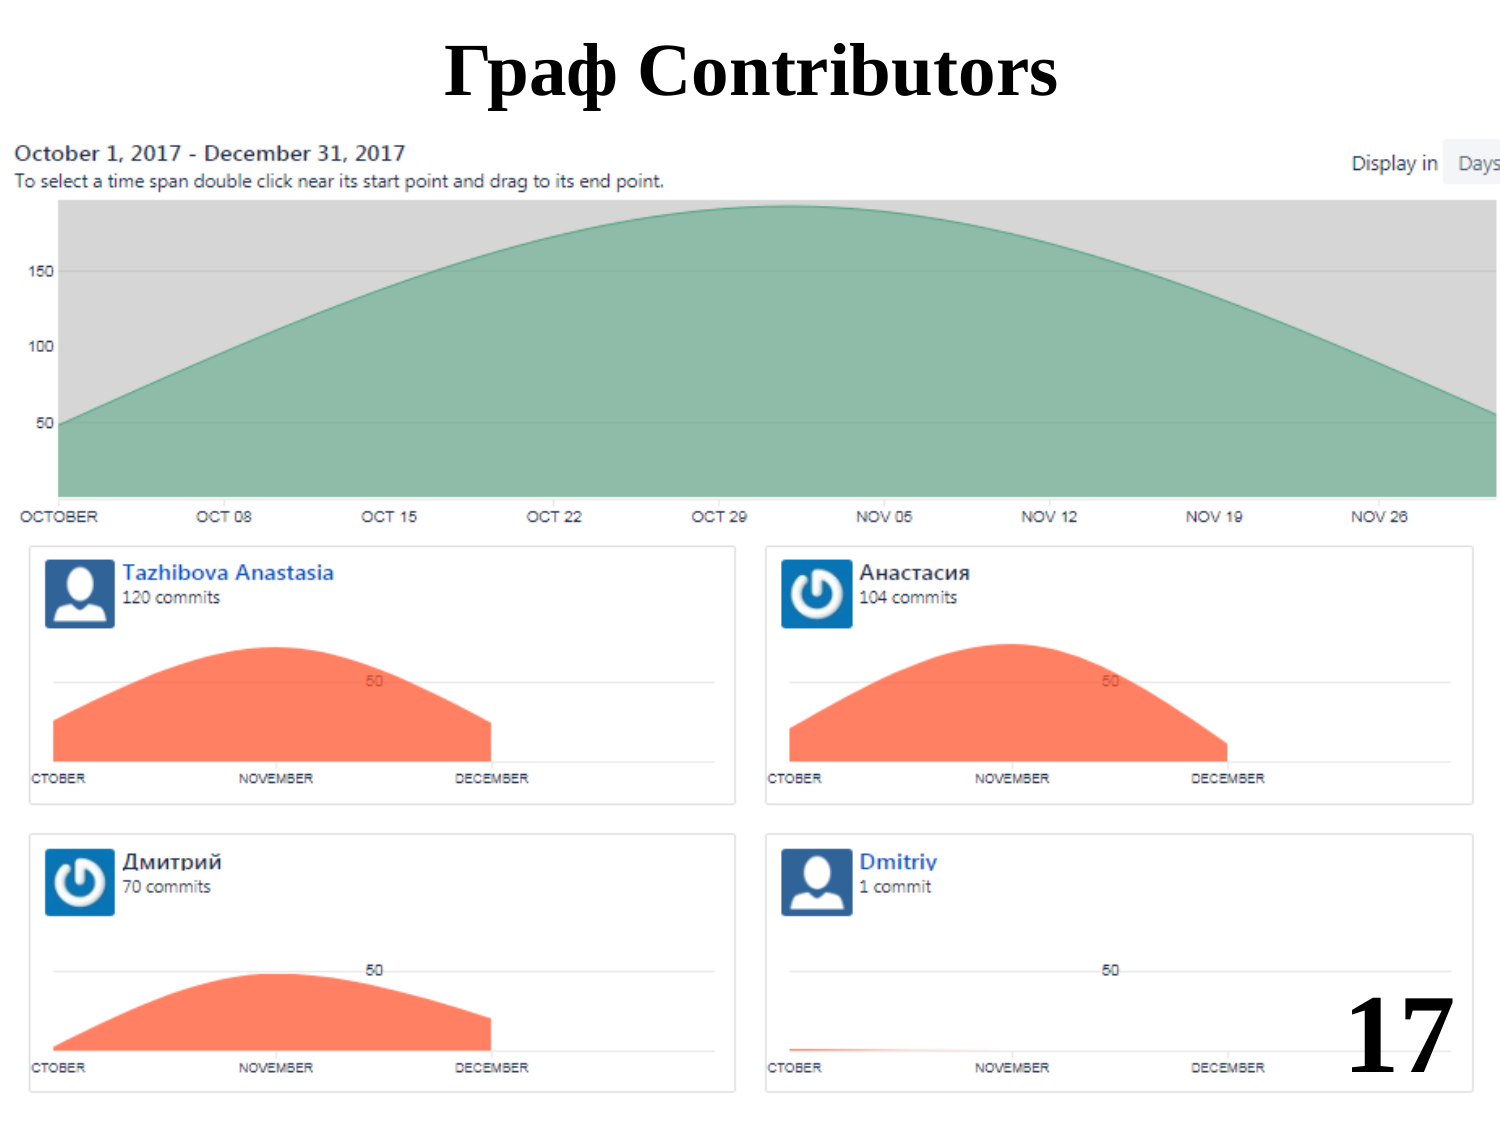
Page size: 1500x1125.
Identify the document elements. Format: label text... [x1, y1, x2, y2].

title Граф Contributors [76, 0, 1427, 131]
picture [0, 133, 1500, 1105]
